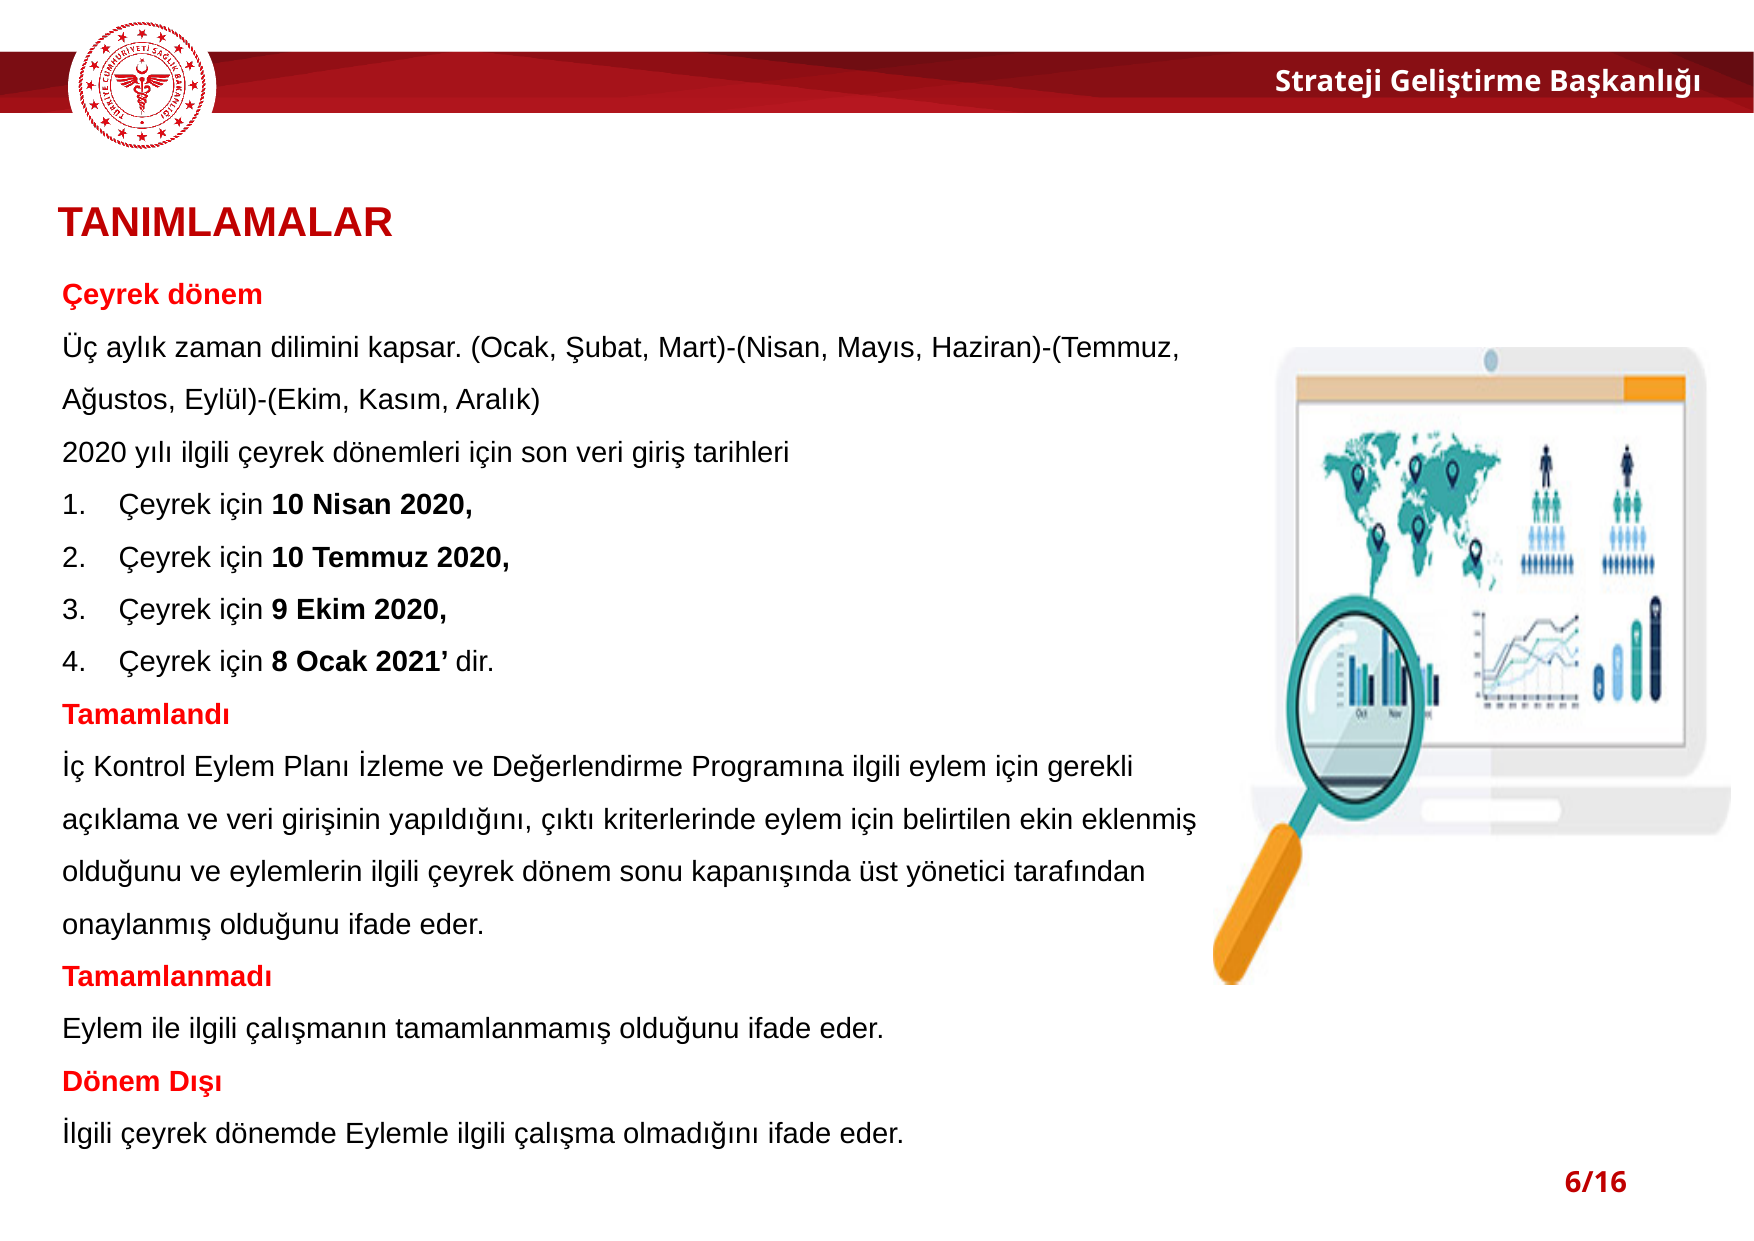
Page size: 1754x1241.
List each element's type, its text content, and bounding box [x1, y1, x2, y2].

picture [208, 51, 1754, 113]
text_box Çeyrek dönem Üç aylık zaman dilimini kapsar. (Ocak, Şubat, Mart)-(Nisan, Mayıs, Haziran)-(Temmuz, Ağustos, Eylül)-(Ekim, Kasım, Aralık) 2020 yılı ilgili çeyrek dönemleri için son veri giriş tarihleri Çeyrek için 10 Nisan 2020, Çeyrek için 10 Temmuz 2020, Çeyrek için 9 Ekim 2020, Çeyrek için 8 Ocak 2021’ dir. Tamamlandı İç Kontrol Eylem Planı İzleme ve Değerlendirme Programına ilgili eylem için gerekli açıklama ve veri girişinin yapıldığını, çıktı kriterlerinde eylem için belirtilen ekin eklenmiş olduğunu ve eylemlerin ilgili çeyrek dönem sonu kapanışında üst yönetici tarafından onaylanmış olduğunu ifade eder. Tamamlanmadı Eylem ile ilgili çalışmanın tamamlanmamış olduğunu ifade eder. Dönem Dışı İlgili çeyrek dönemde Eylemle ilgili çalışma olmadığını ifade eder. [47, 250, 1228, 1157]
picture [0, 19, 207, 152]
picture [1213, 347, 1731, 985]
text_box TANIMLAMALAR [35, 155, 1585, 285]
